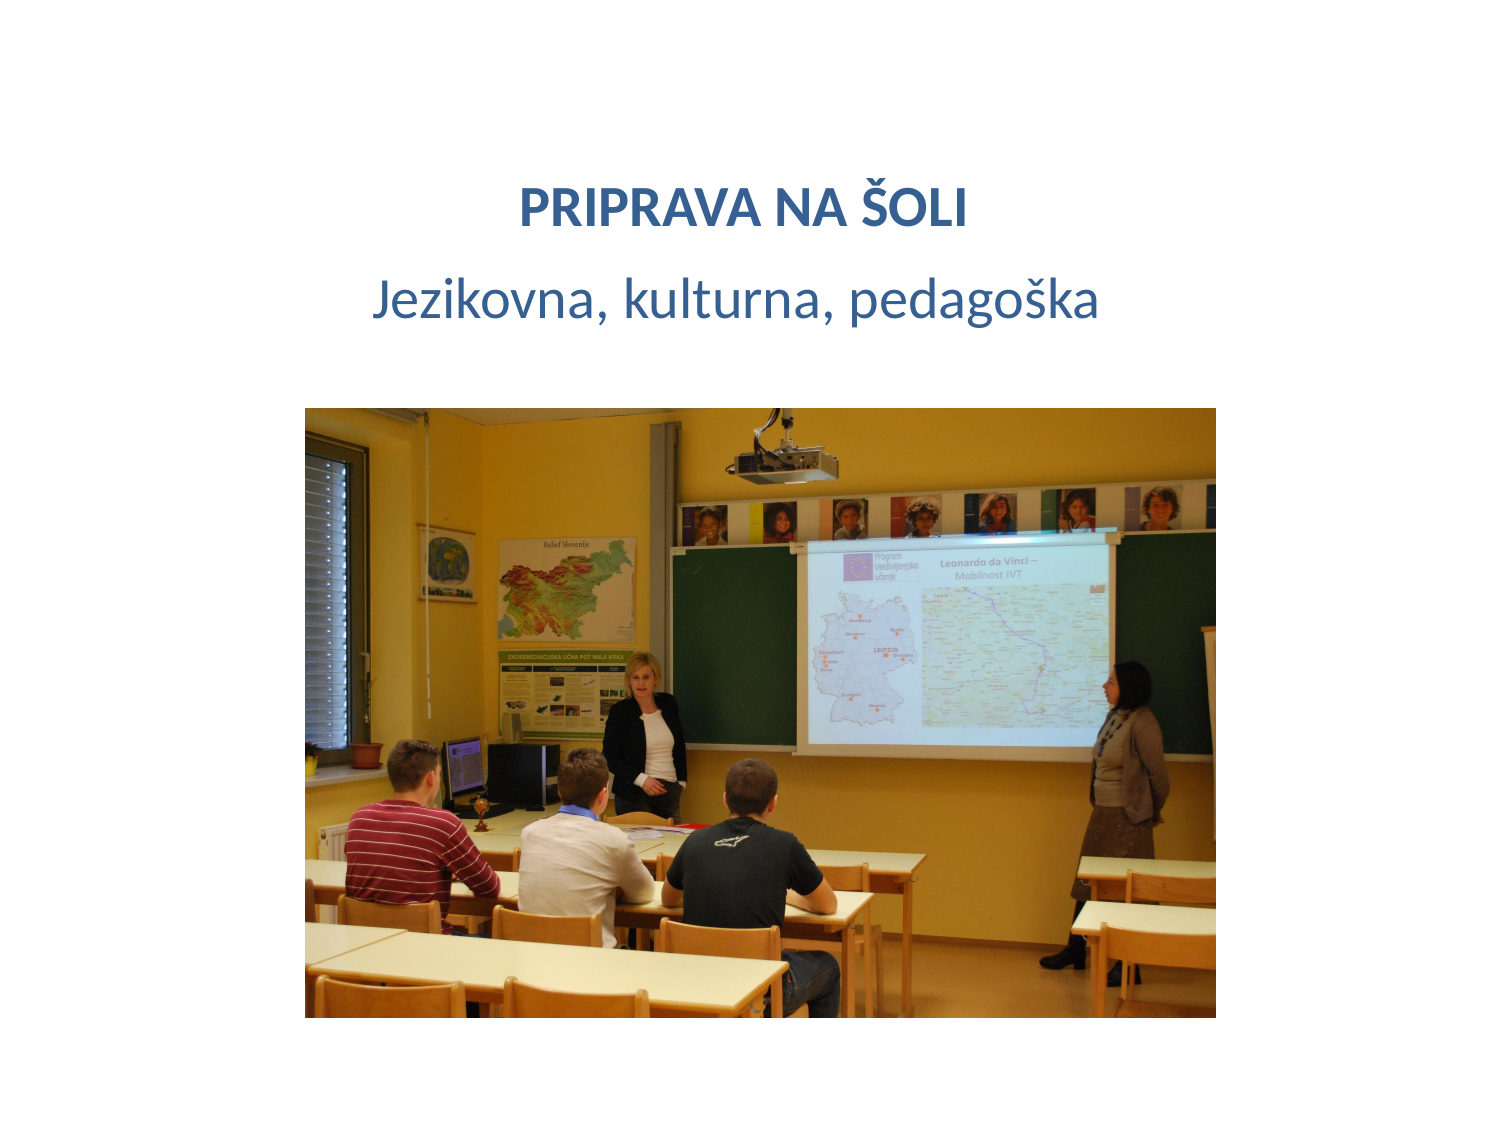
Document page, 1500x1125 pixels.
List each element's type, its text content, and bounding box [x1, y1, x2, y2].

picture [305, 408, 1216, 1019]
subtitle PRIPRAVA NA ŠOLI Jezikovna, kulturna, pedagoška [88, 160, 1400, 1071]
